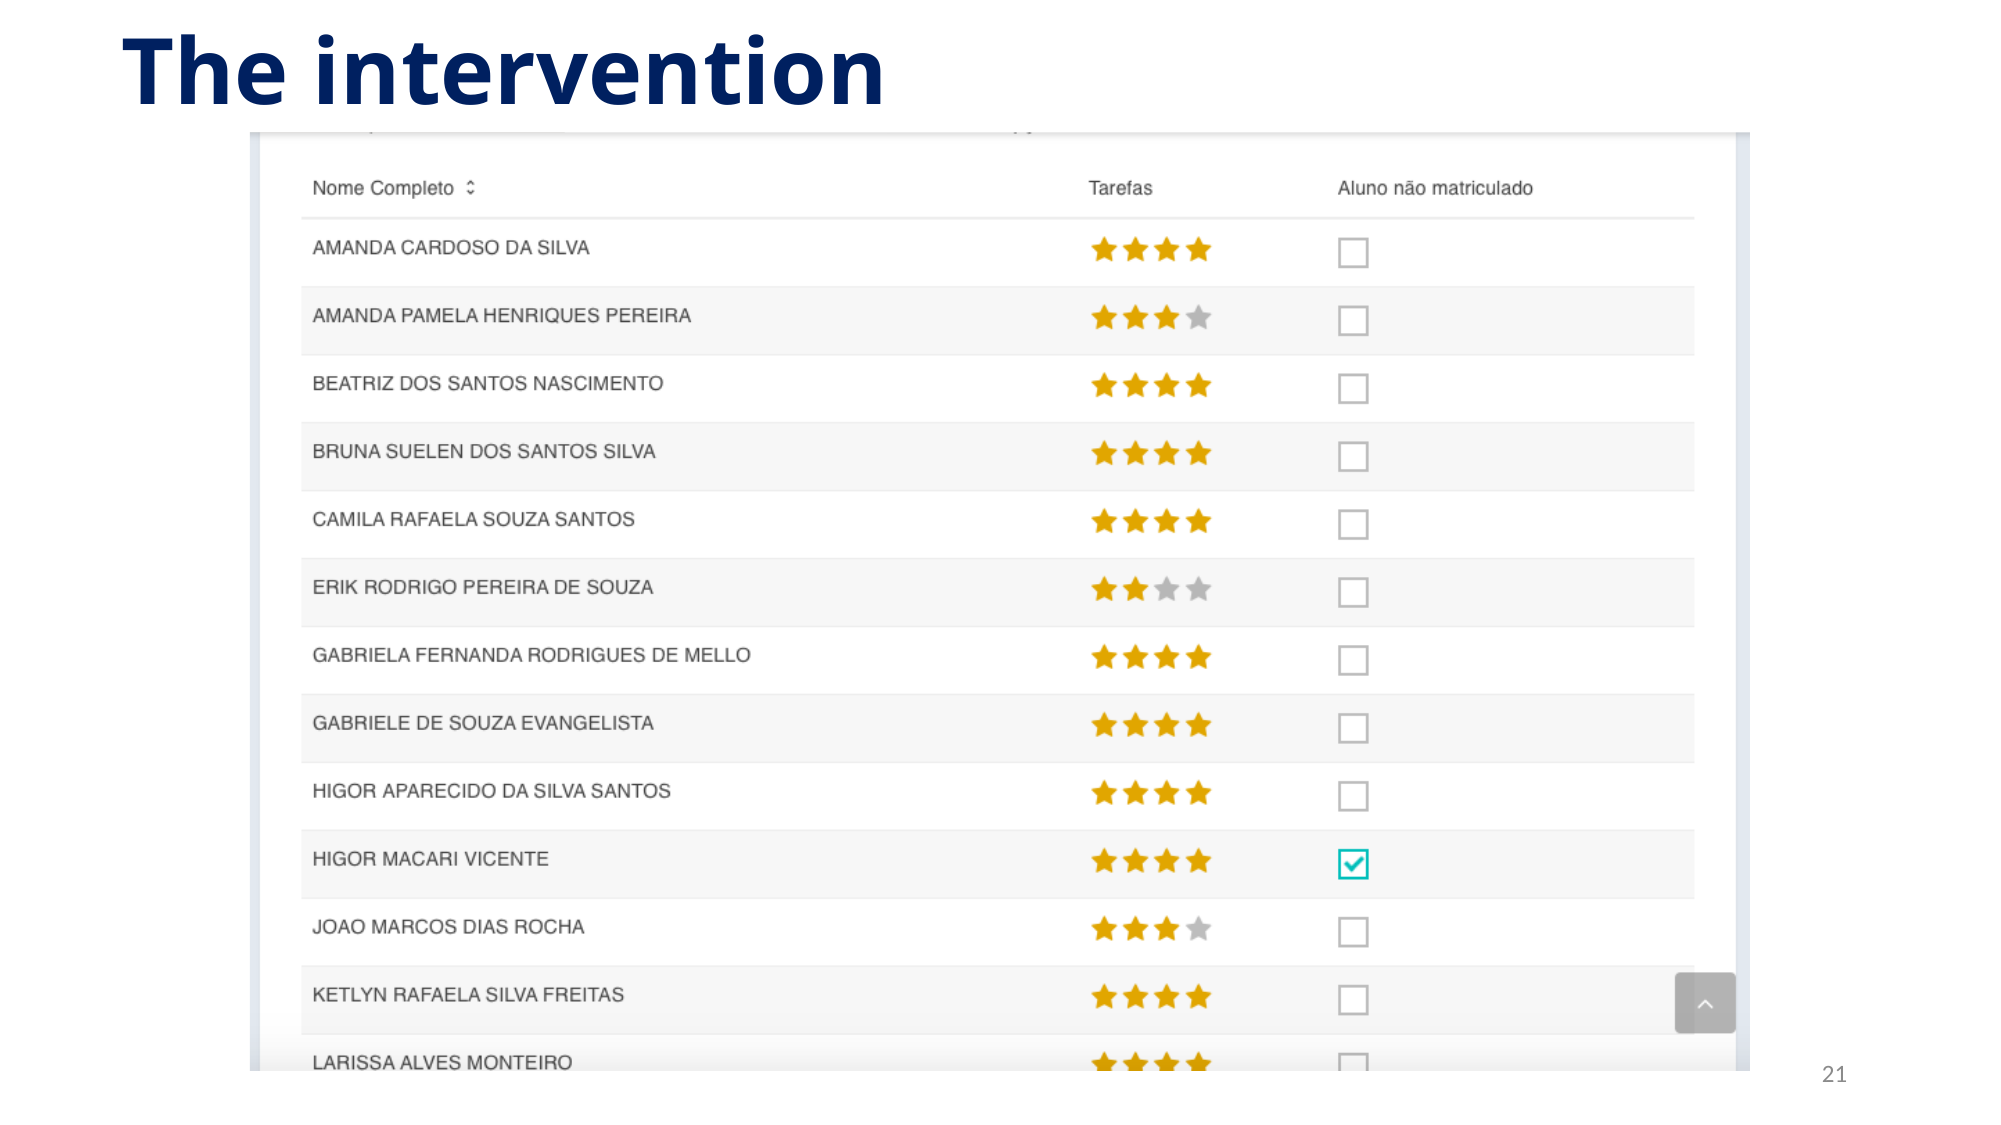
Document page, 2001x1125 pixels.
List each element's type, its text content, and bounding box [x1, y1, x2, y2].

picture [249, 132, 1750, 1071]
title The intervention [106, 2, 1532, 147]
slide_number 21 [1412, 1042, 1863, 1103]
